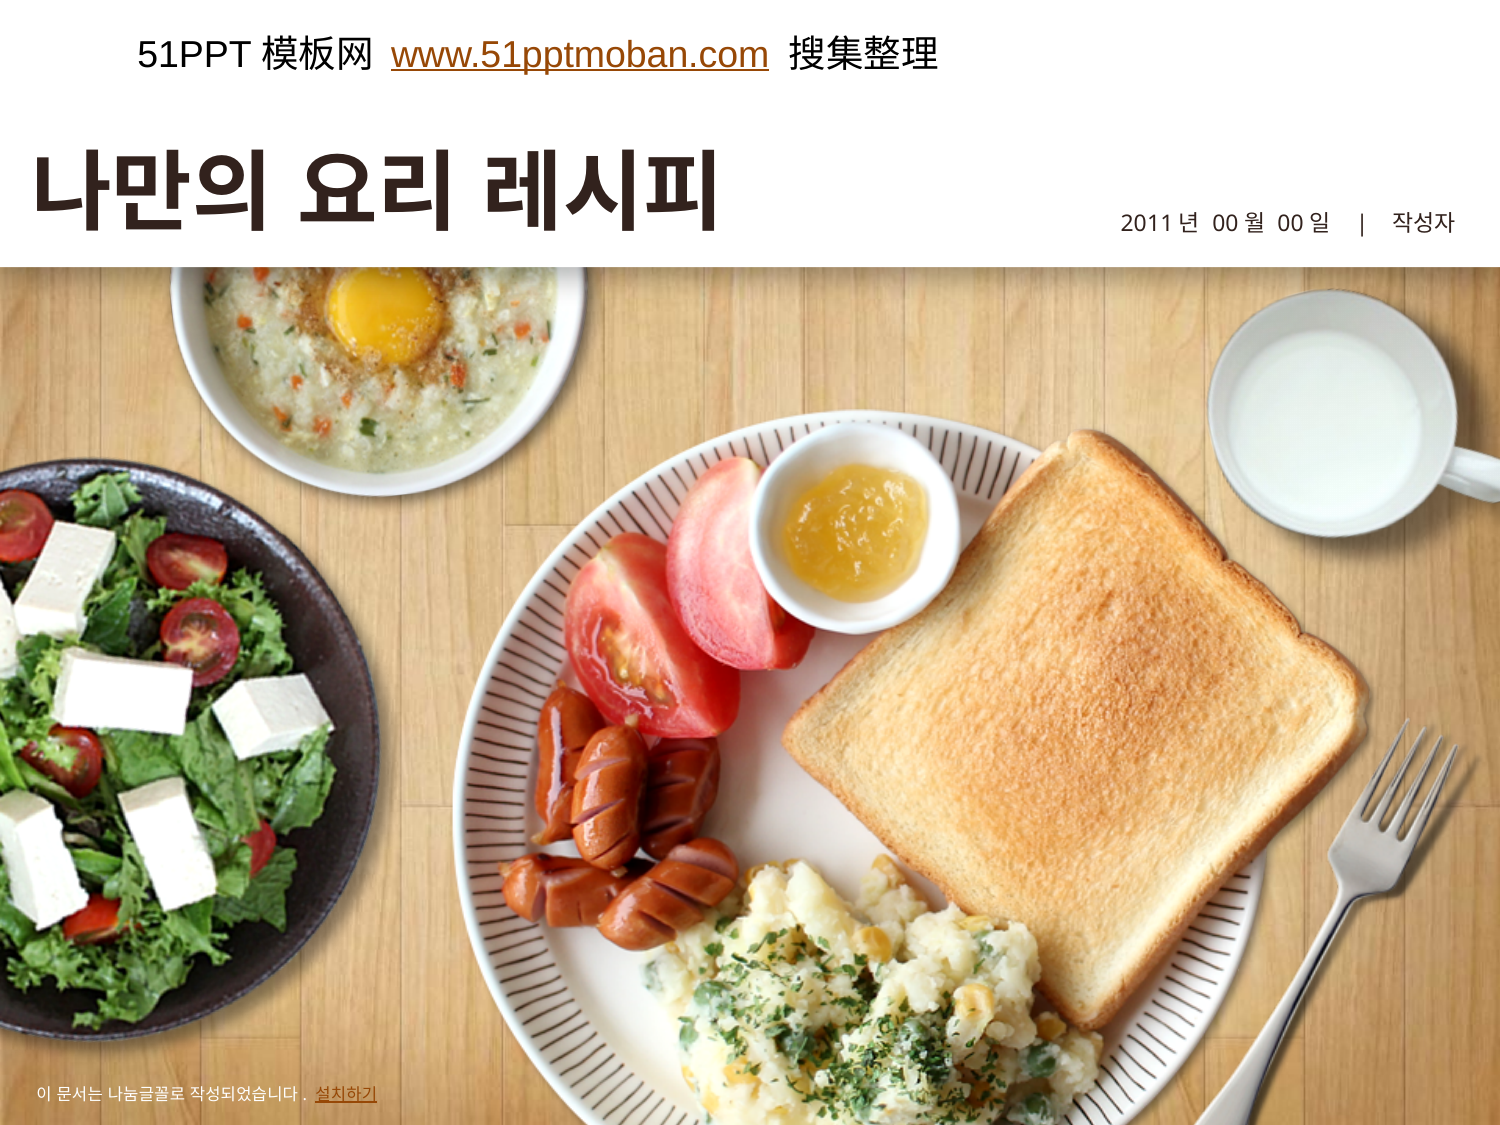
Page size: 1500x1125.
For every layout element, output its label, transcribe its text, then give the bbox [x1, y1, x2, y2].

text_box 2011년 00월 00일 | 작성자 [1033, 200, 1471, 243]
text_box 이 문서는 나눔글꼴로 작성되었습니다. 설치하기 [21, 1088, 393, 1116]
title 나만의 요리 레시피 [0, 121, 153, 256]
title 나만의 요리 레시피 [615, 121, 774, 256]
text_box 51PPT模板网 www.51pptmoban.com 搜集整理 [122, 22, 963, 83]
picture [0, 65, 1500, 1125]
text_box [0, 0, 1500, 269]
